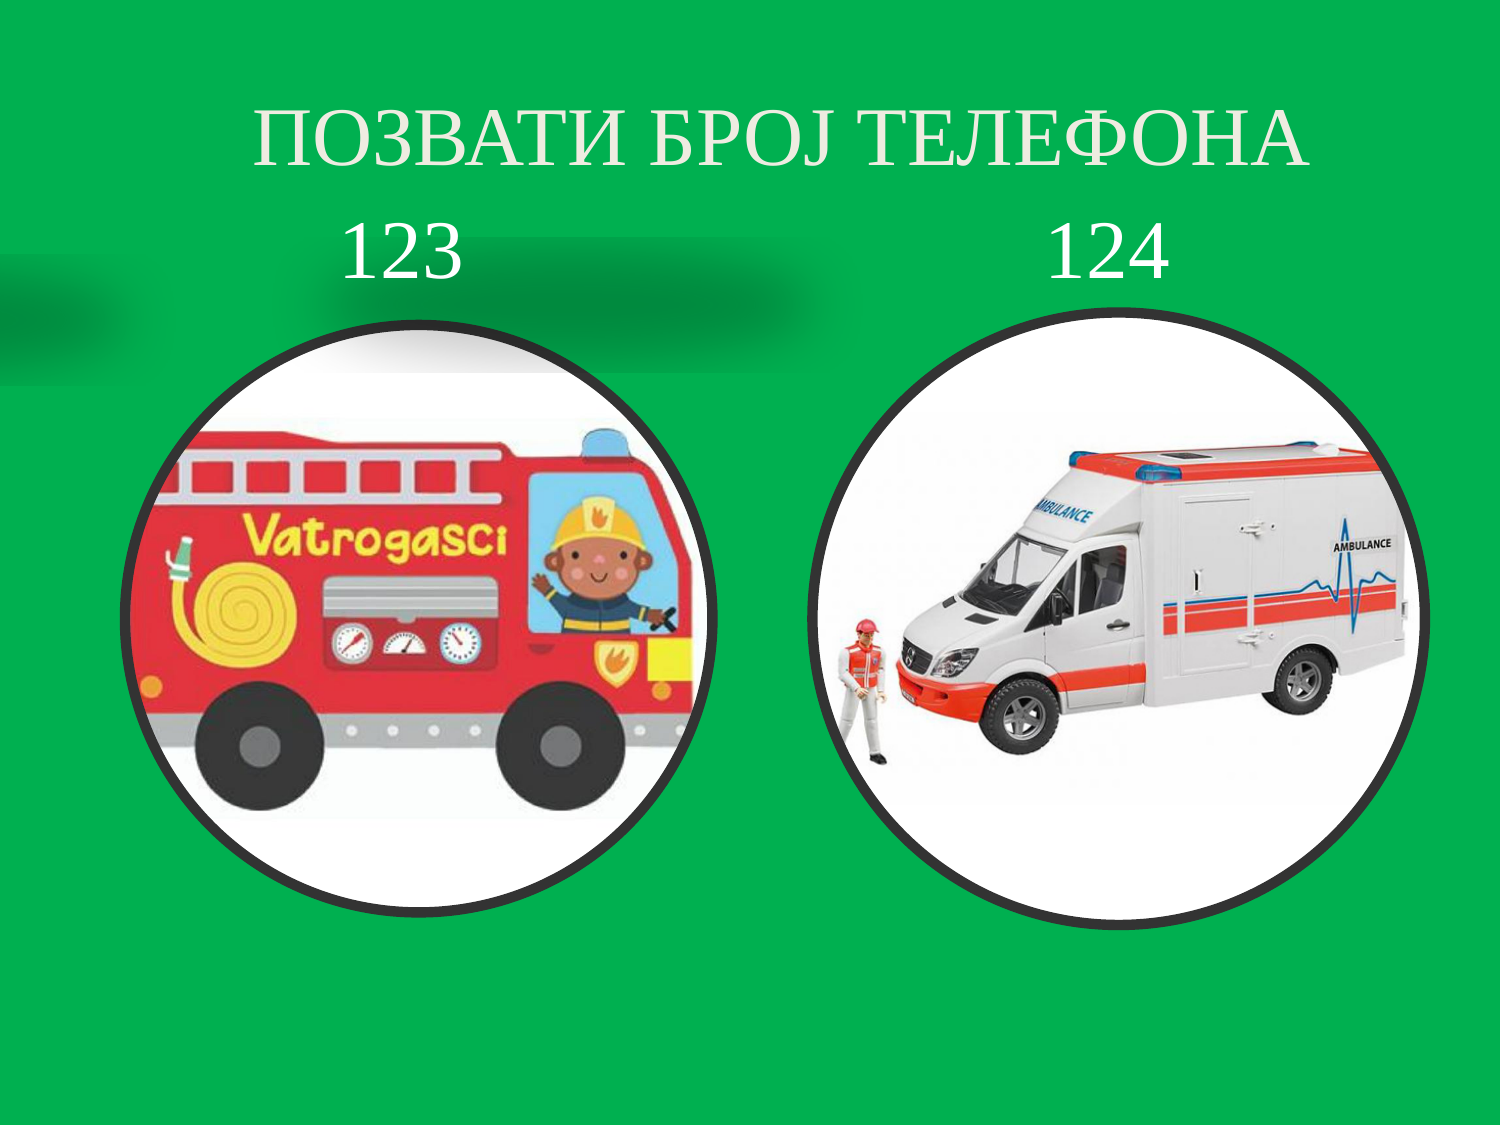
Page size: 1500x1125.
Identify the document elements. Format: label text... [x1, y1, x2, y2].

picture [812, 312, 1426, 926]
picture [124, 324, 713, 913]
text_box 123 124 [137, 187, 1400, 303]
text_box ПОЗВАТИ БРОЈ ТЕЛЕФОНА [237, 75, 1338, 190]
